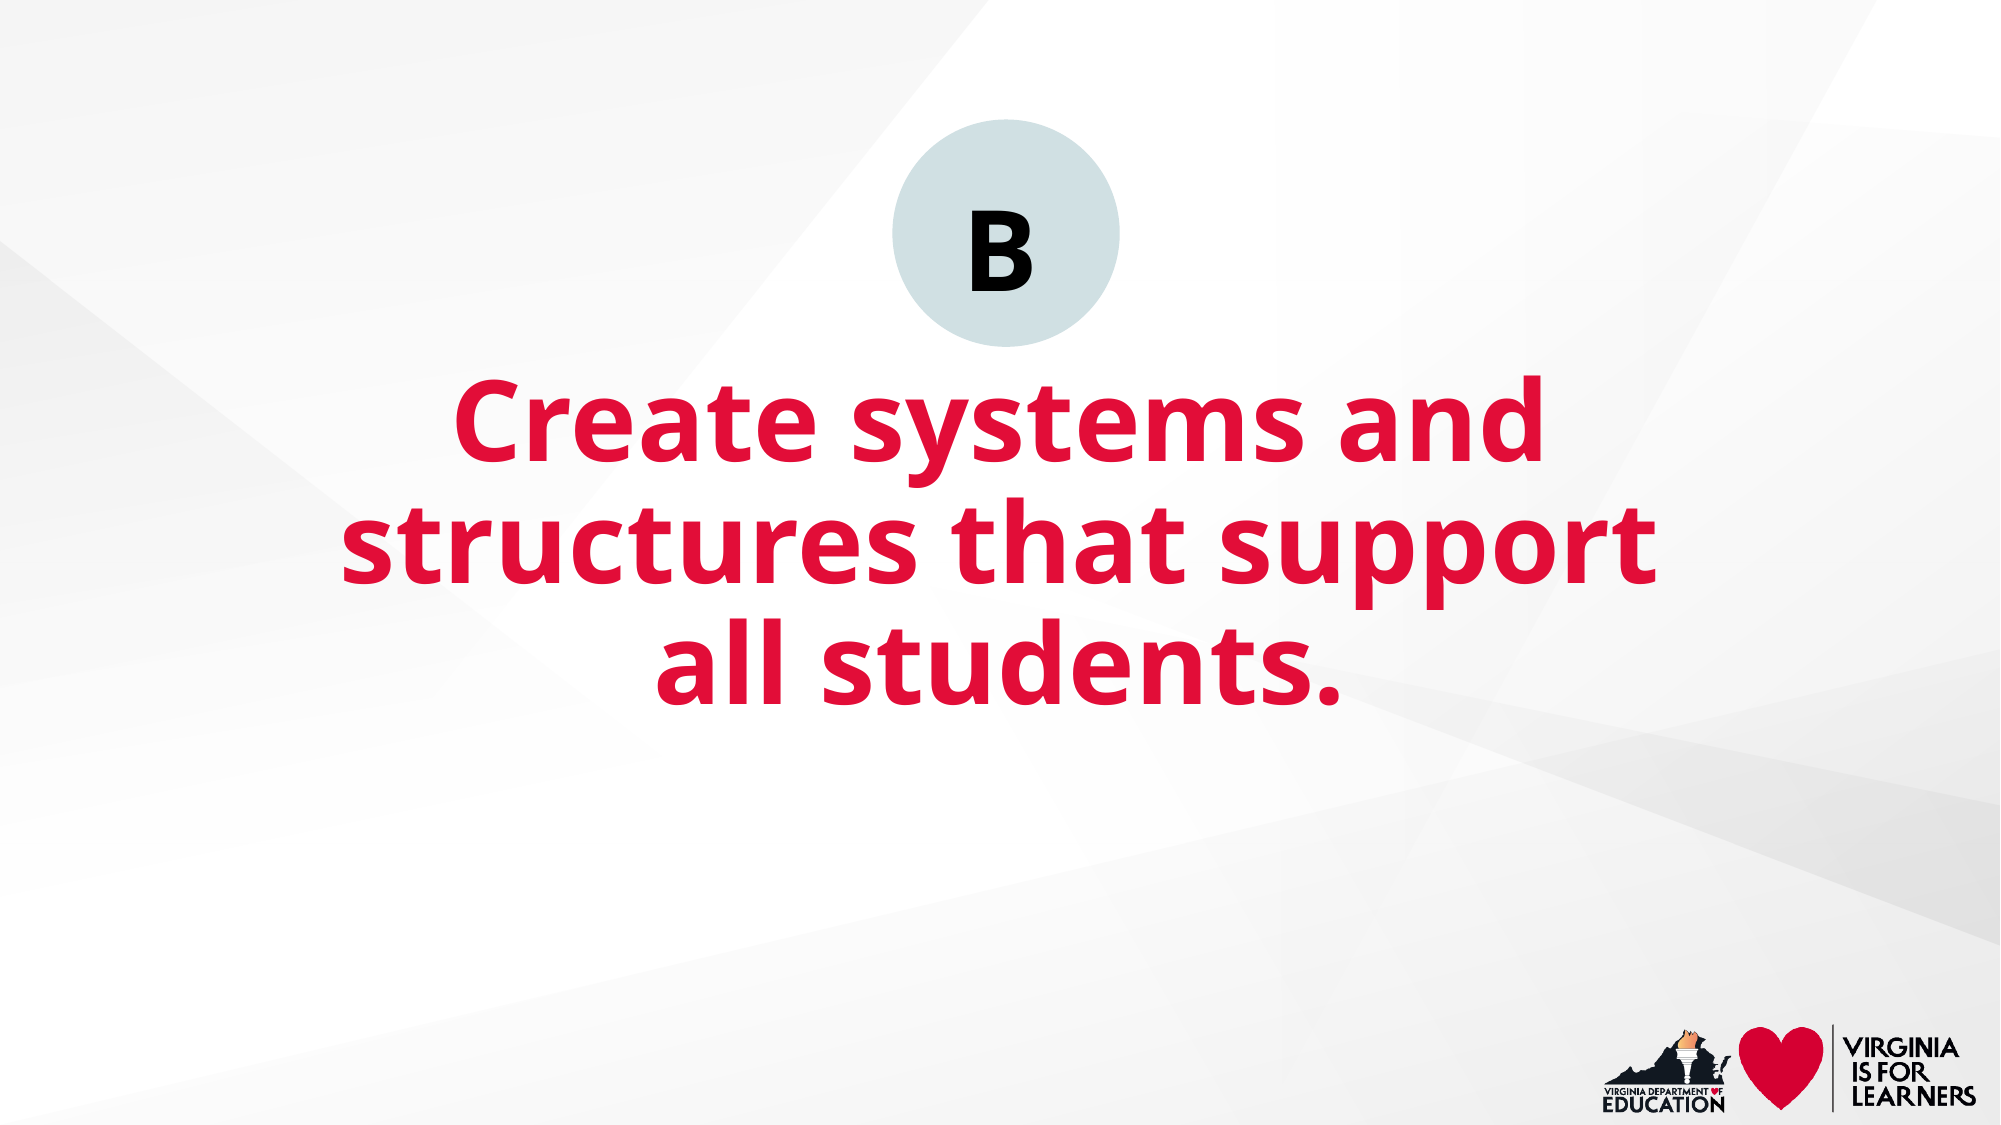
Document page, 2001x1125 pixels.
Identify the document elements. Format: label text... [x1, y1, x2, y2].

picture [0, 0, 2000, 1125]
title B Create systems and structures that support all students. [249, 184, 1750, 845]
text_box [903, 119, 1109, 184]
